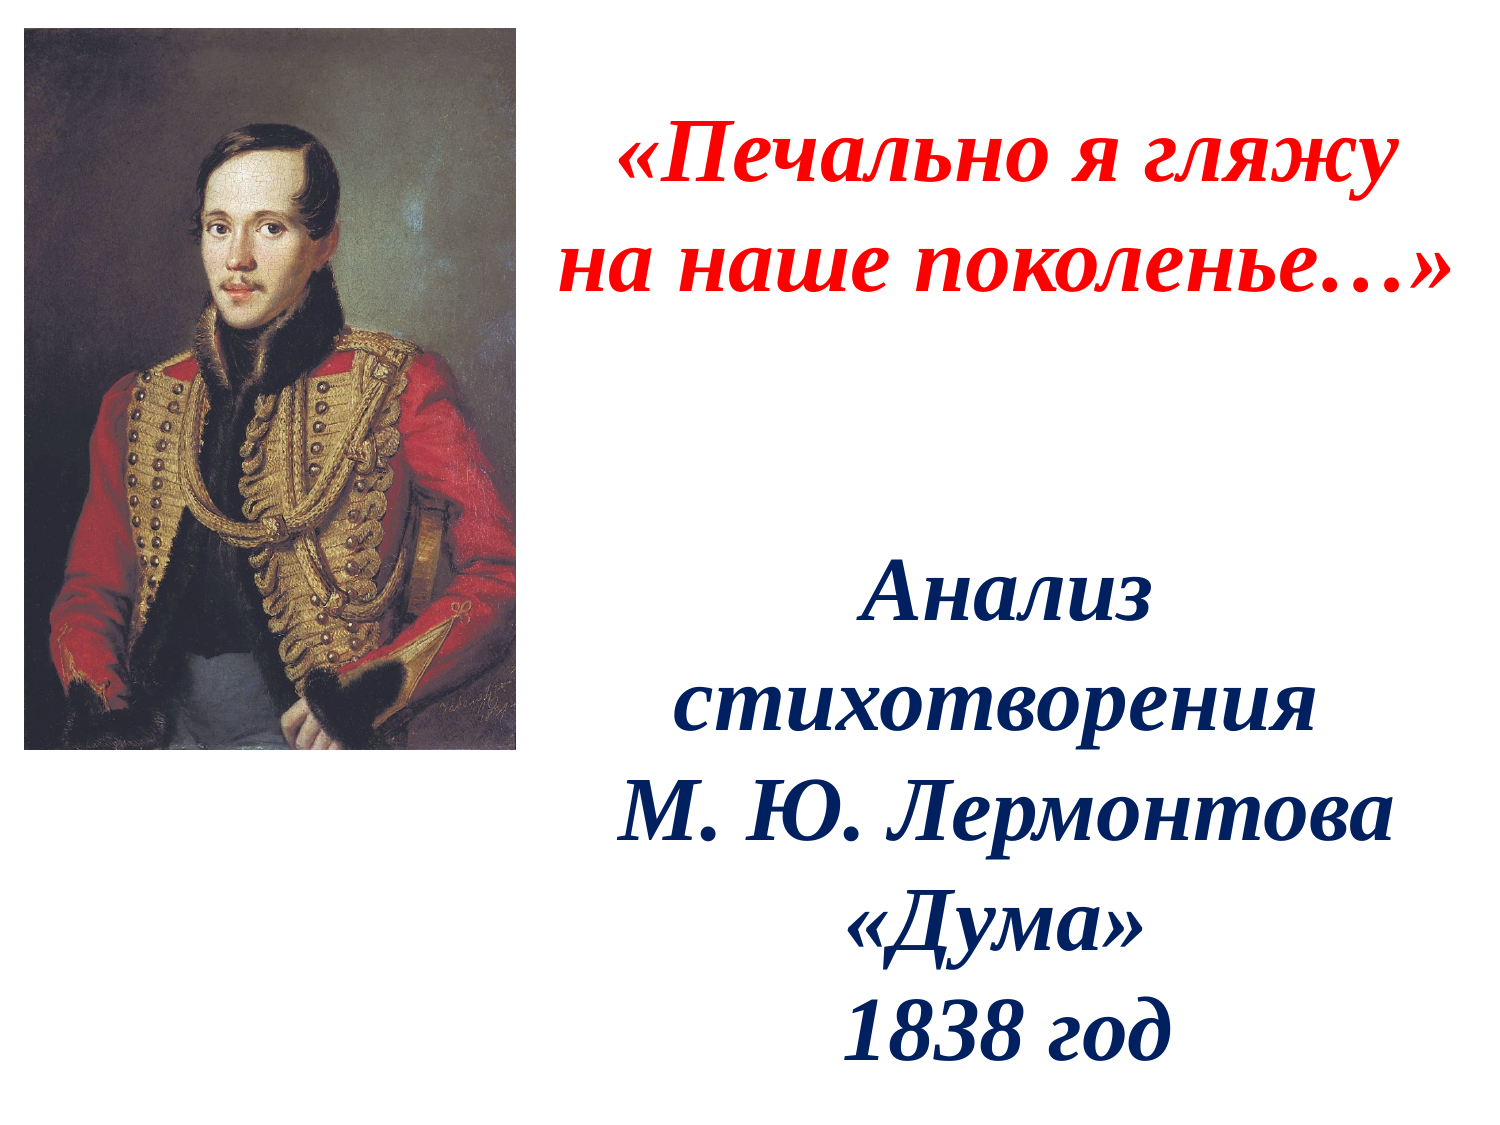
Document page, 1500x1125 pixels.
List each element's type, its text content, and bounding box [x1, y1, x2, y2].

text_box «Печально я гляжу на наше поколенье…» Анализ стихотворения М. Ю. Лермонтова «Дума» 1838 год [539, 81, 1477, 1087]
picture [24, 27, 516, 751]
